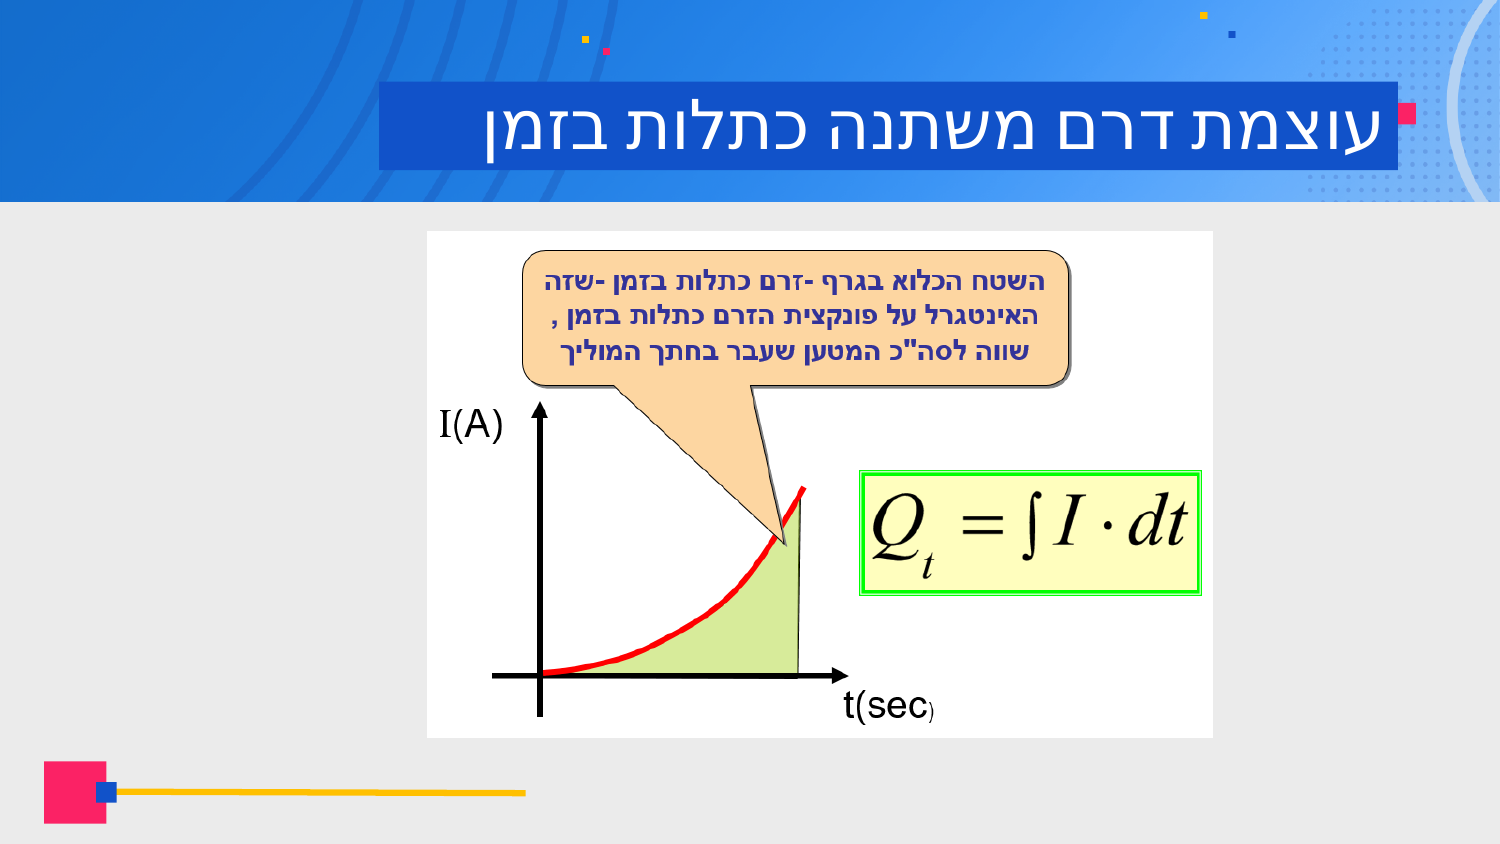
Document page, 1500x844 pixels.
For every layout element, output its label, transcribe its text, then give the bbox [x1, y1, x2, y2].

title עוצמת דרם משתנה כתלות בזמן [379, 81, 1398, 171]
picture [426, 230, 1213, 738]
picture [0, 0, 1500, 202]
